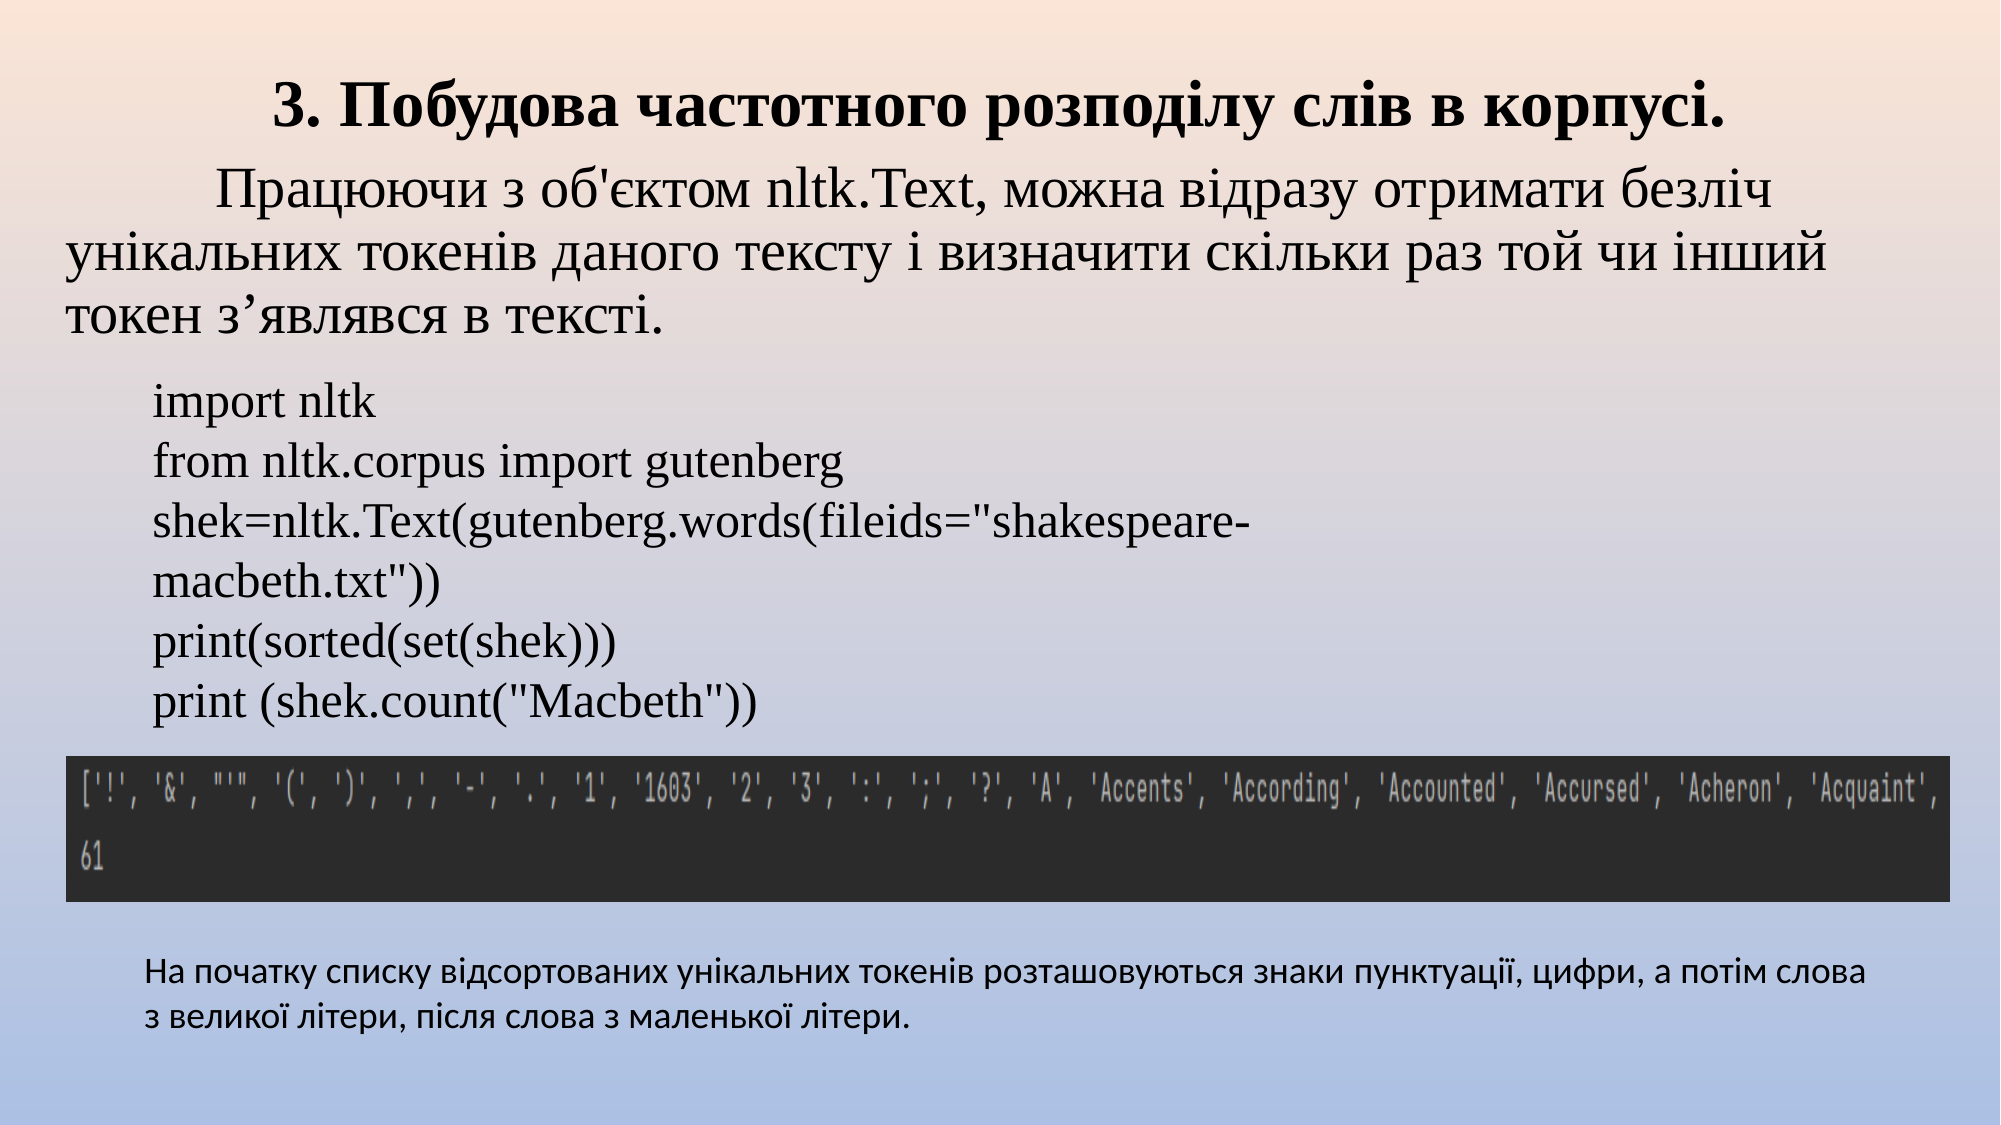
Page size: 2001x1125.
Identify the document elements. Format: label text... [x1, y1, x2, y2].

list Працюючи з об'єктом nltk.Text, можна відразу отримати безліч унікальних токенів даного тексту і визначити скільки раз той чи інший токен з’являвся в тексті. [50, 149, 1984, 1090]
text_box import nltk from nltk.corpus import gutenberg shek=nltk.Text(gutenberg.words(fileids="shakespeare-macbeth.txt")) print(sorted(set(shek))) print (shek.count("Macbeth")) [137, 360, 1319, 736]
title 3. Побудова частотного розподілу слів в корпусі. [137, 59, 1863, 149]
picture [66, 756, 1950, 902]
text_box На початку списку відсортованих унікальних токенів розташовуються знаки пунктуації, цифри, а потім слова з великої літери, після слова з маленької літери. [129, 938, 1888, 1044]
